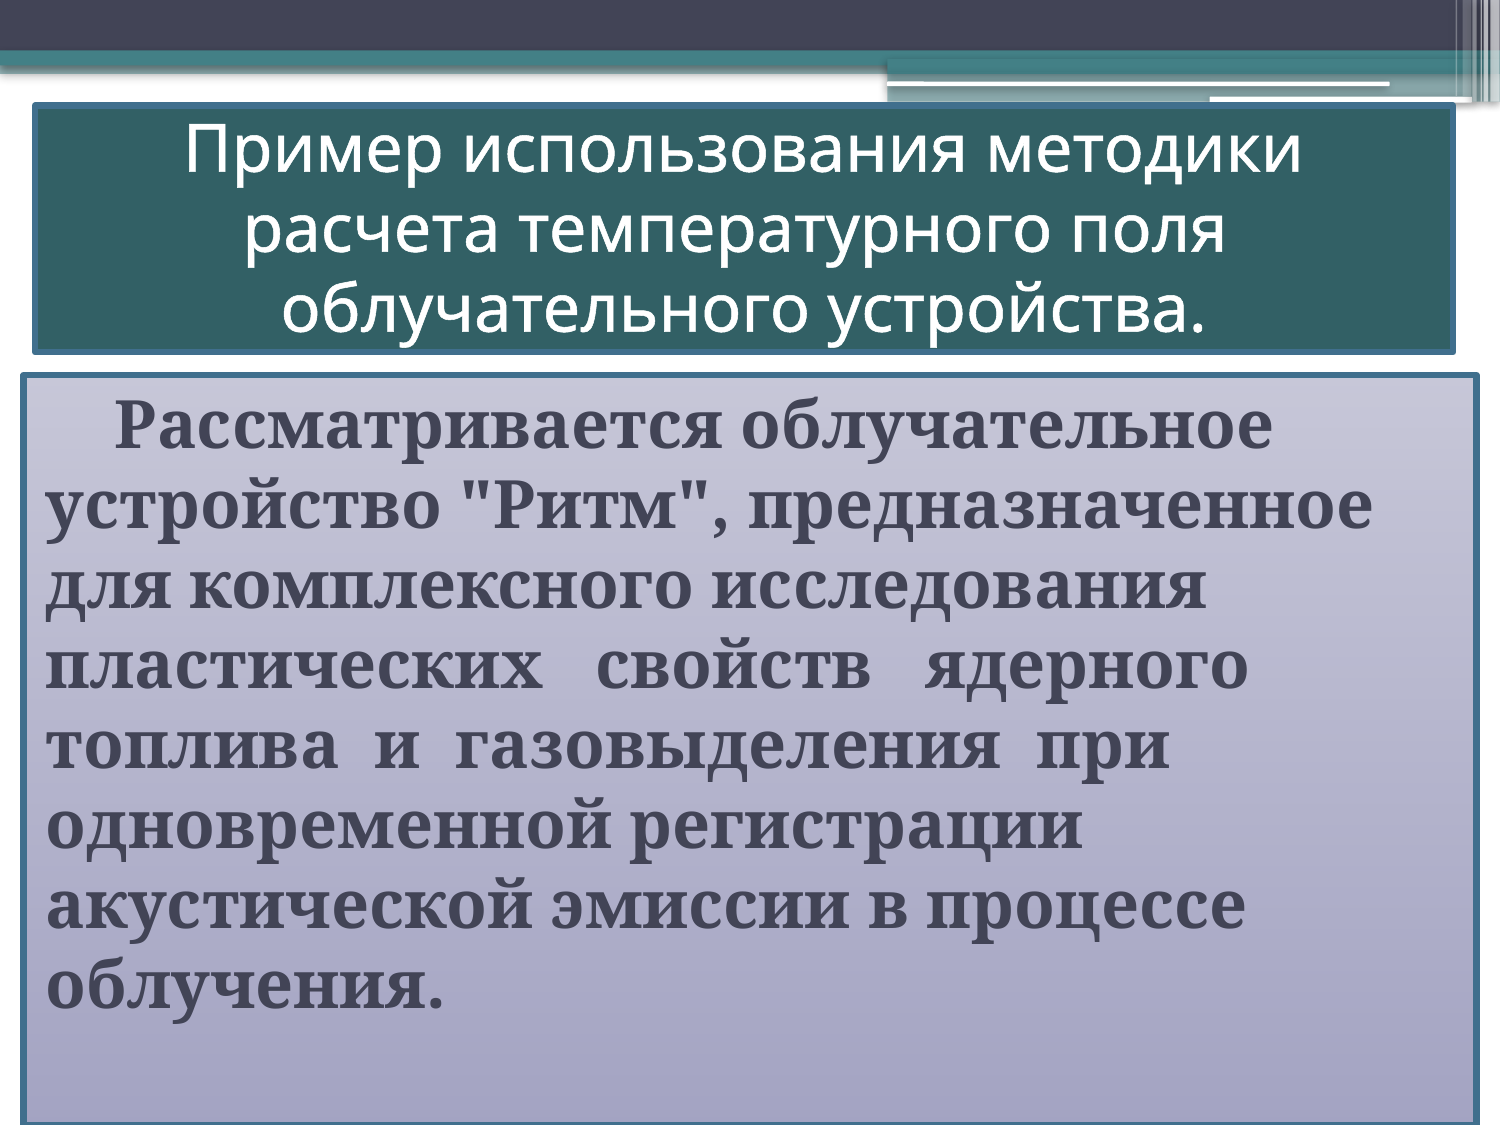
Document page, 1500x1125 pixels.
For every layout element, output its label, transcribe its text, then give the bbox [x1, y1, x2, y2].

title Пример использования методики расчета температурного поля облучательного устройства. [35, 105, 1454, 353]
list Рассматривается облучательное устройство "Ритм", предназначенное для комплексного исследования пластических свойств ядерного топлива и газовыделения при одновременной регистрации акустической эмиссии в процессе облучения. [23, 375, 1477, 1125]
